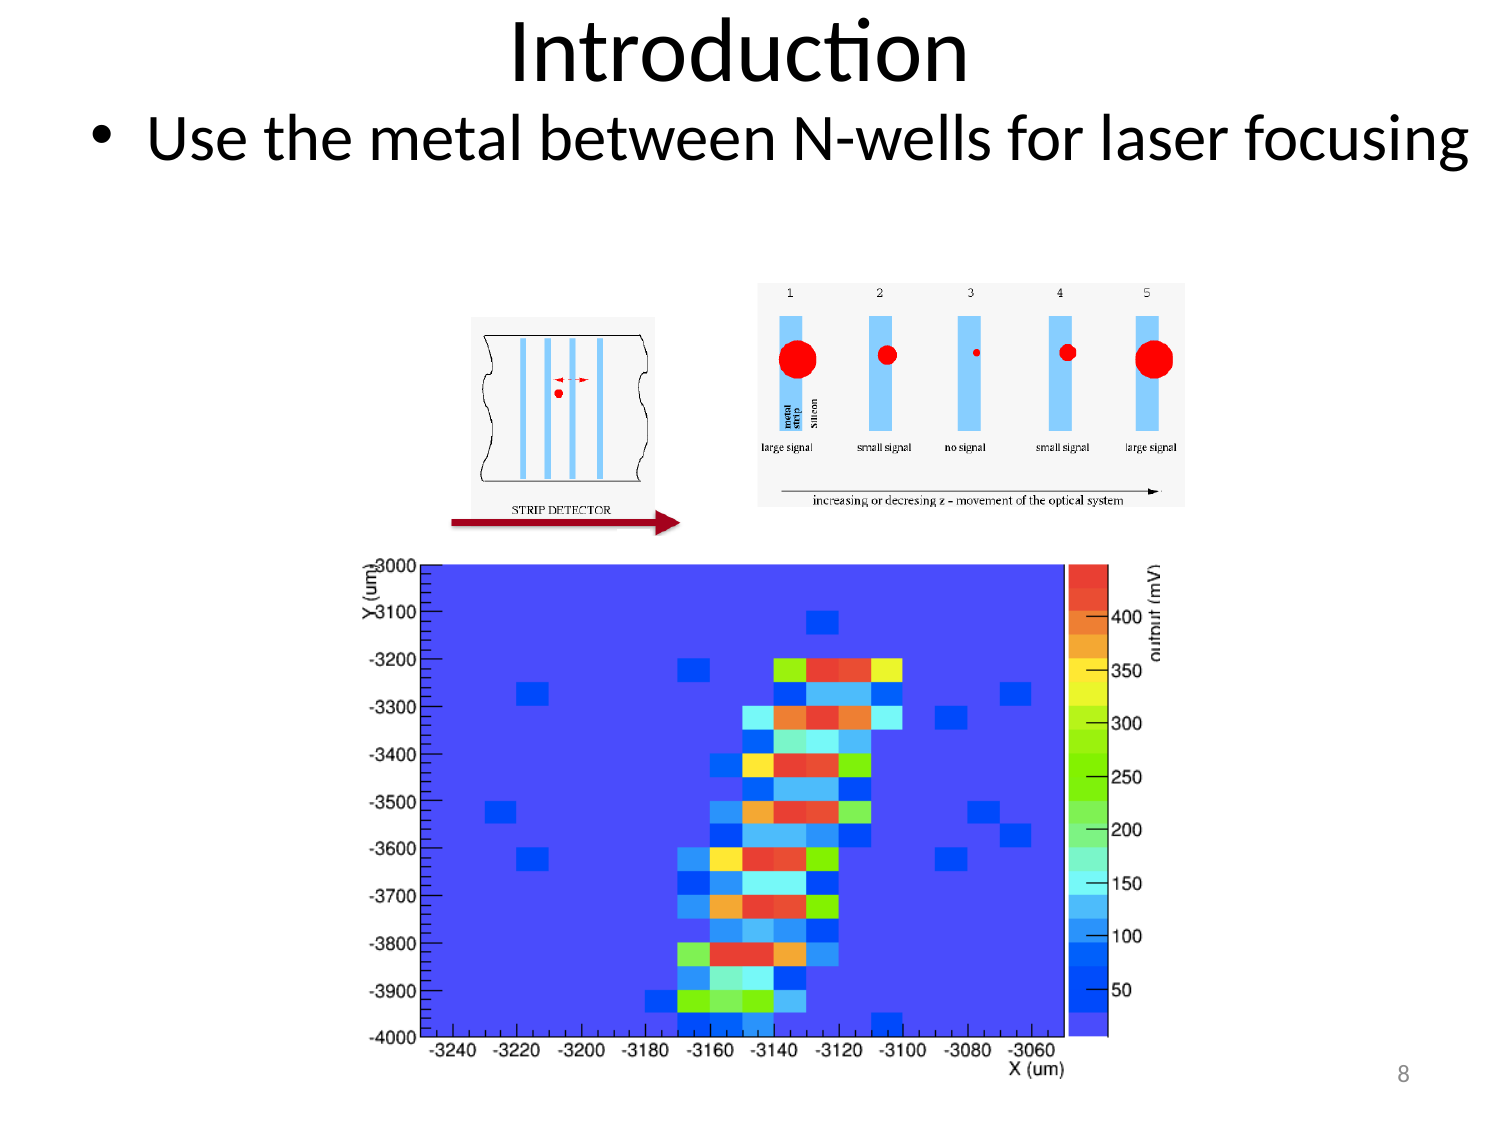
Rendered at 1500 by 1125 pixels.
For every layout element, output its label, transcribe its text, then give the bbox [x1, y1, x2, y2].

slide_number 8 [1074, 1042, 1425, 1103]
picture [388, 278, 1245, 536]
list Use the metal between N-wells for laser focusing [75, 86, 1500, 829]
picture [349, 547, 1160, 1090]
title Introduction [75, 0, 1425, 86]
